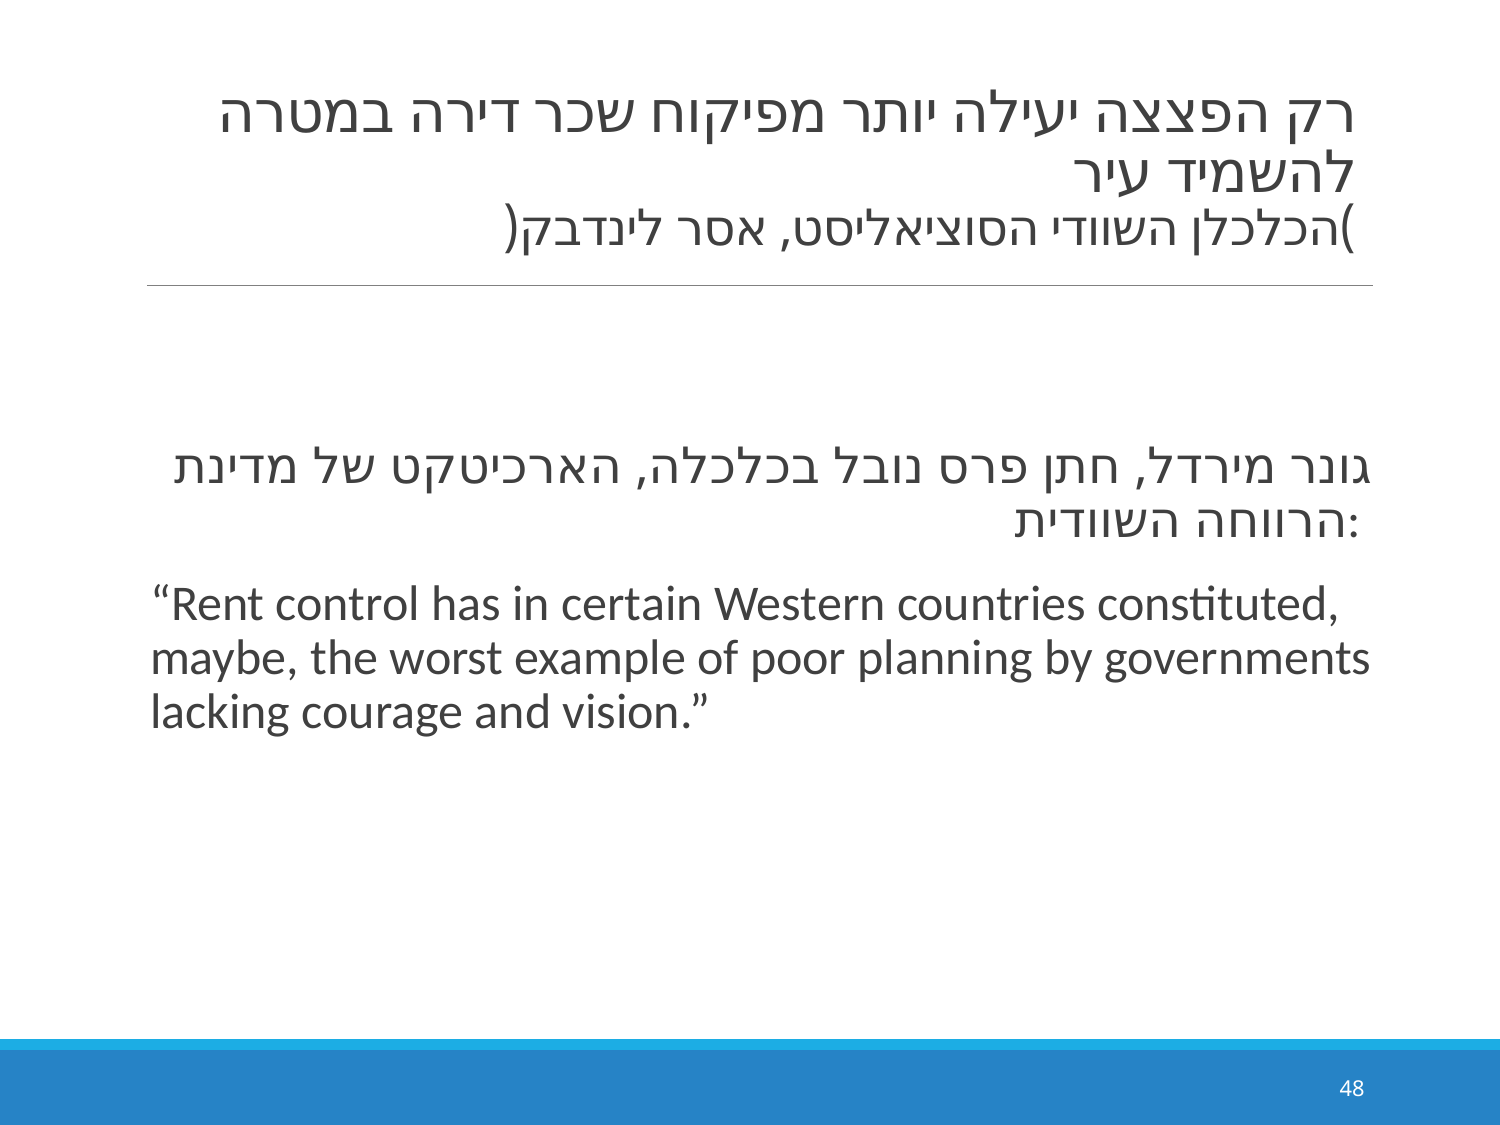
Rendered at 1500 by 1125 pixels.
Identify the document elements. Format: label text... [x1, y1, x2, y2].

slide_number 48 [1218, 1059, 1380, 1120]
title רק הפצצה יעילה יותר מפיקוח שכר דירה במטרה להשמיד עיר )הכלכלן השוודי הסוציאליסט, אסר לינדבק( [135, 47, 1373, 263]
list גונר מירדל, חתן פרס נובל בכלכלה, הארכיטקט של מדינת הרווחה השוודית: “Rent control has in certain Western countries constituted, maybe, the worst example of poor planning by governments lacking courage and vision.” [135, 432, 1373, 963]
